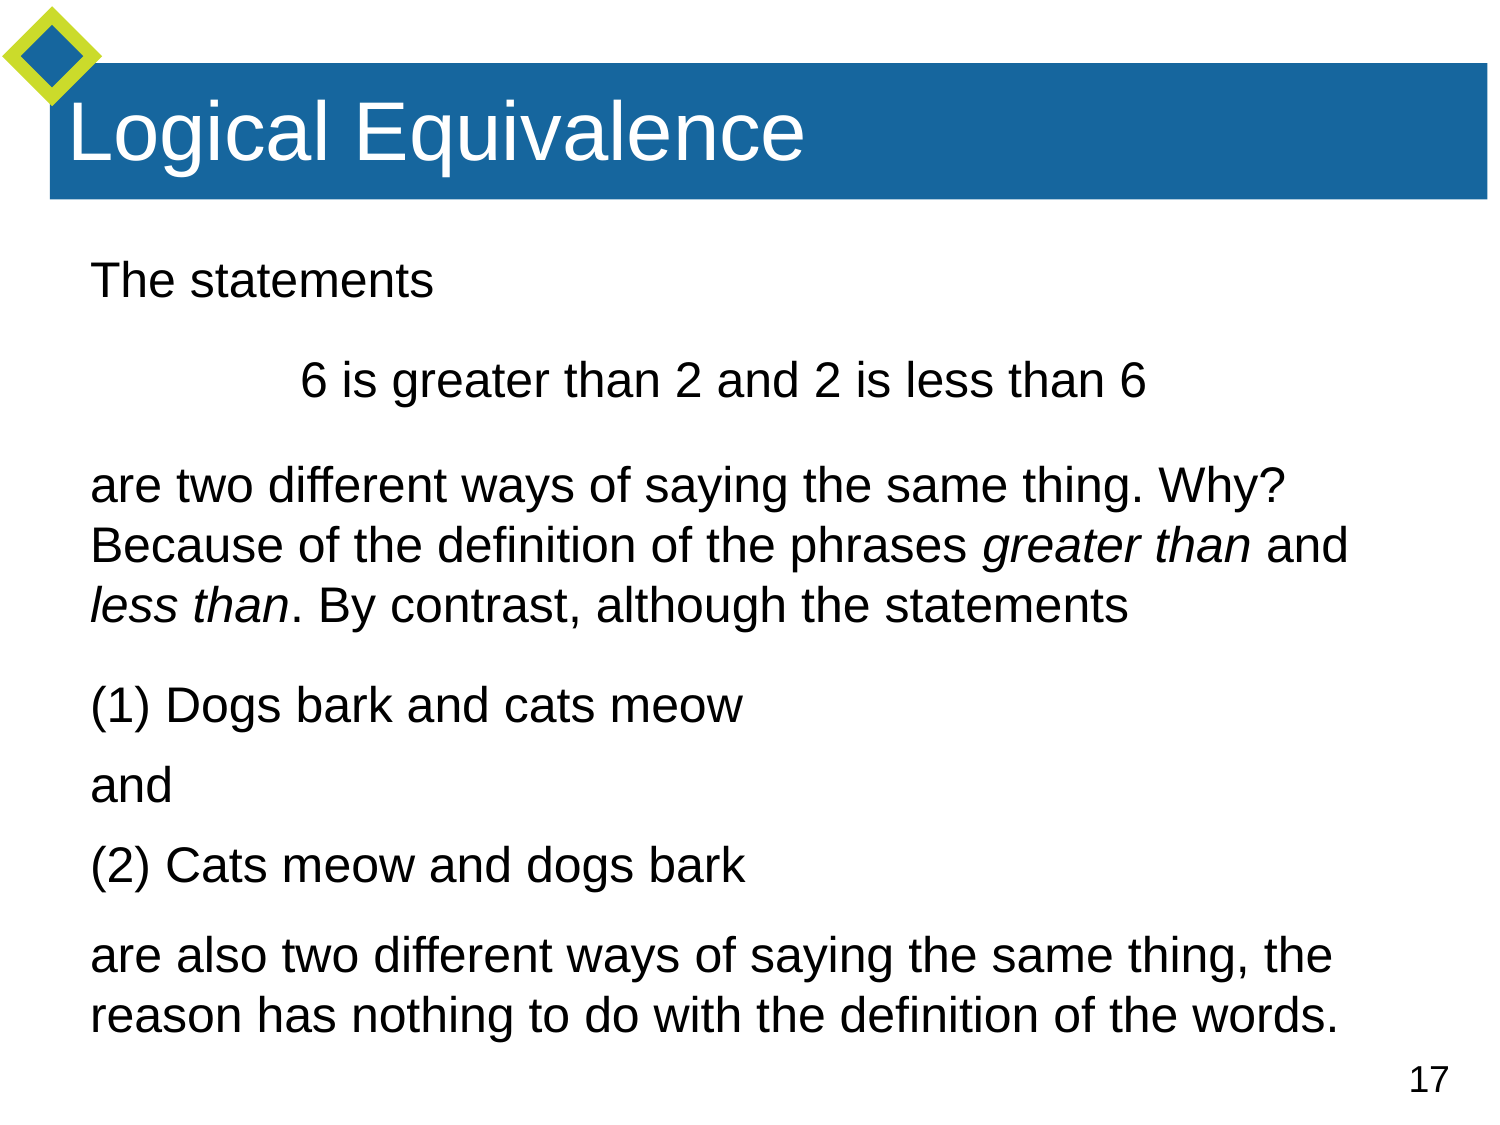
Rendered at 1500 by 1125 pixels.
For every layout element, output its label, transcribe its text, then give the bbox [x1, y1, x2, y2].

list The statements 6 is greater than 2 and 2 is less than 6 are two different ways of saying the same thing. Why? Because of the definition of the phrases greater than and less than. By contrast, although the statements (1) Dogs bark and cats meow and (2) Cats meow and dogs bark are also two different ways of saying the same thing, the reason has nothing to do with the definition of the words. [75, 239, 1425, 1103]
title Logical Equivalence [52, 33, 1403, 221]
